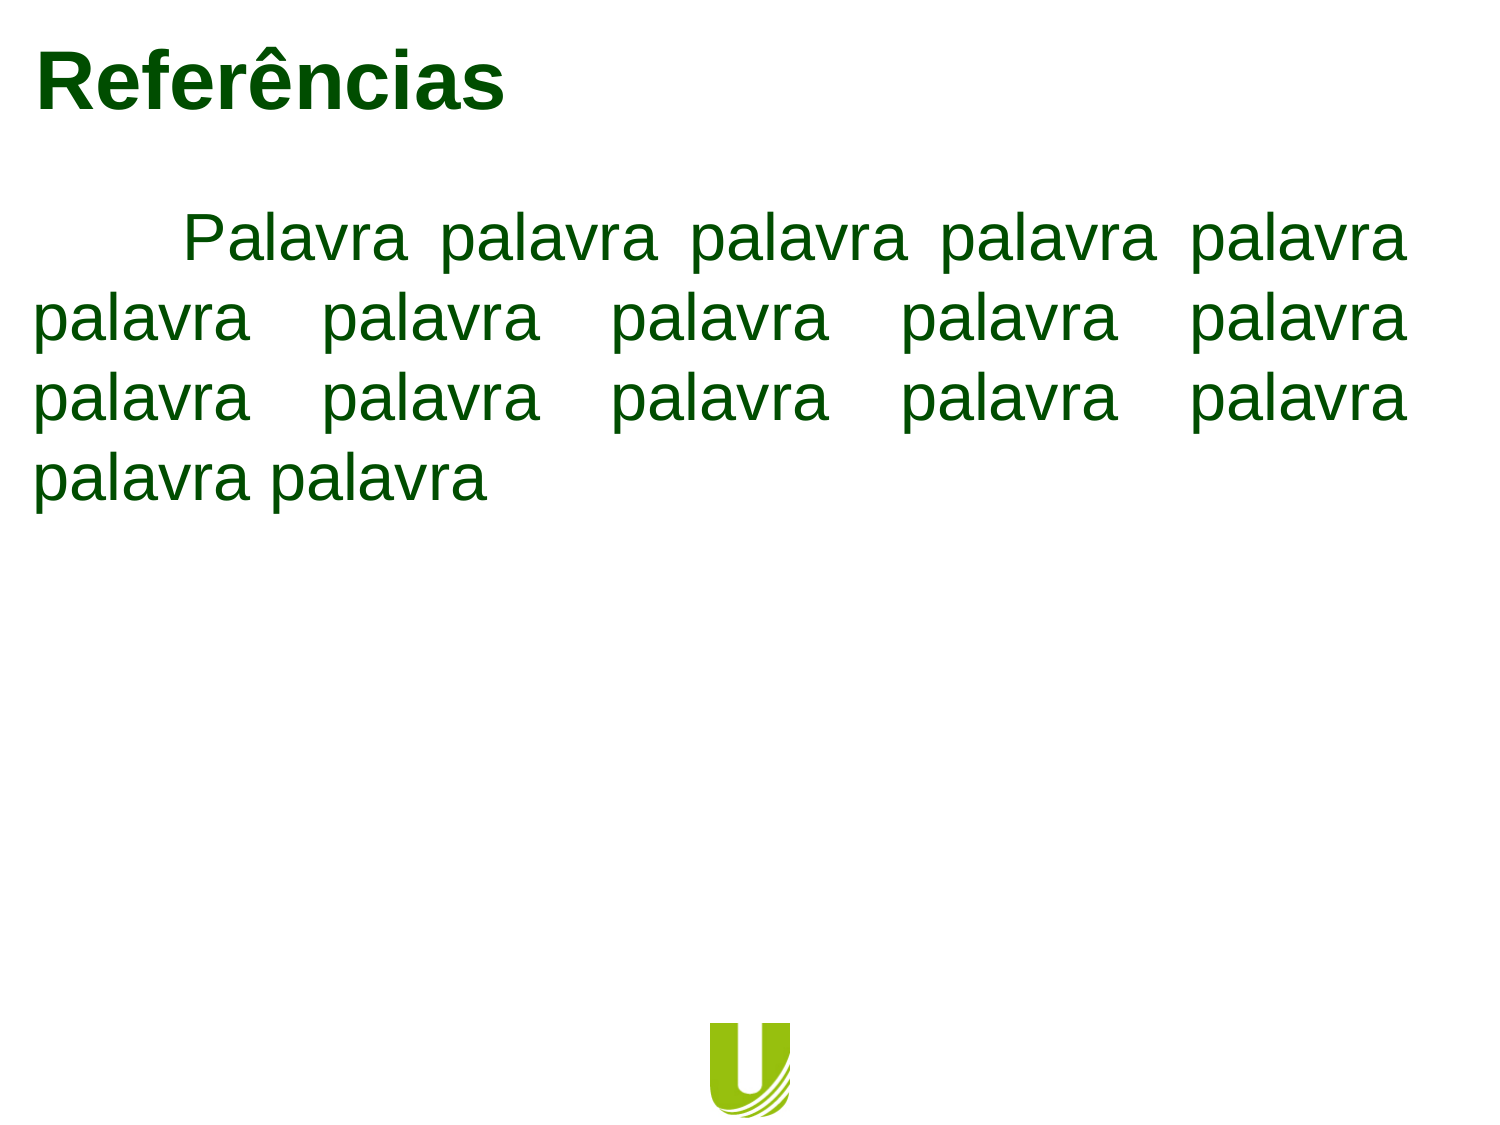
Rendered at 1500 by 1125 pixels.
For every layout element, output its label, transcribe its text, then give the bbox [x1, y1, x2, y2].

text_box Palavra palavra palavra palavra palavra palavra palavra palavra palavra palavra palavra palavra palavra palavra palavra palavra palavra [17, 186, 1424, 521]
text_box Referências [20, 19, 523, 134]
picture [710, 1023, 790, 1118]
